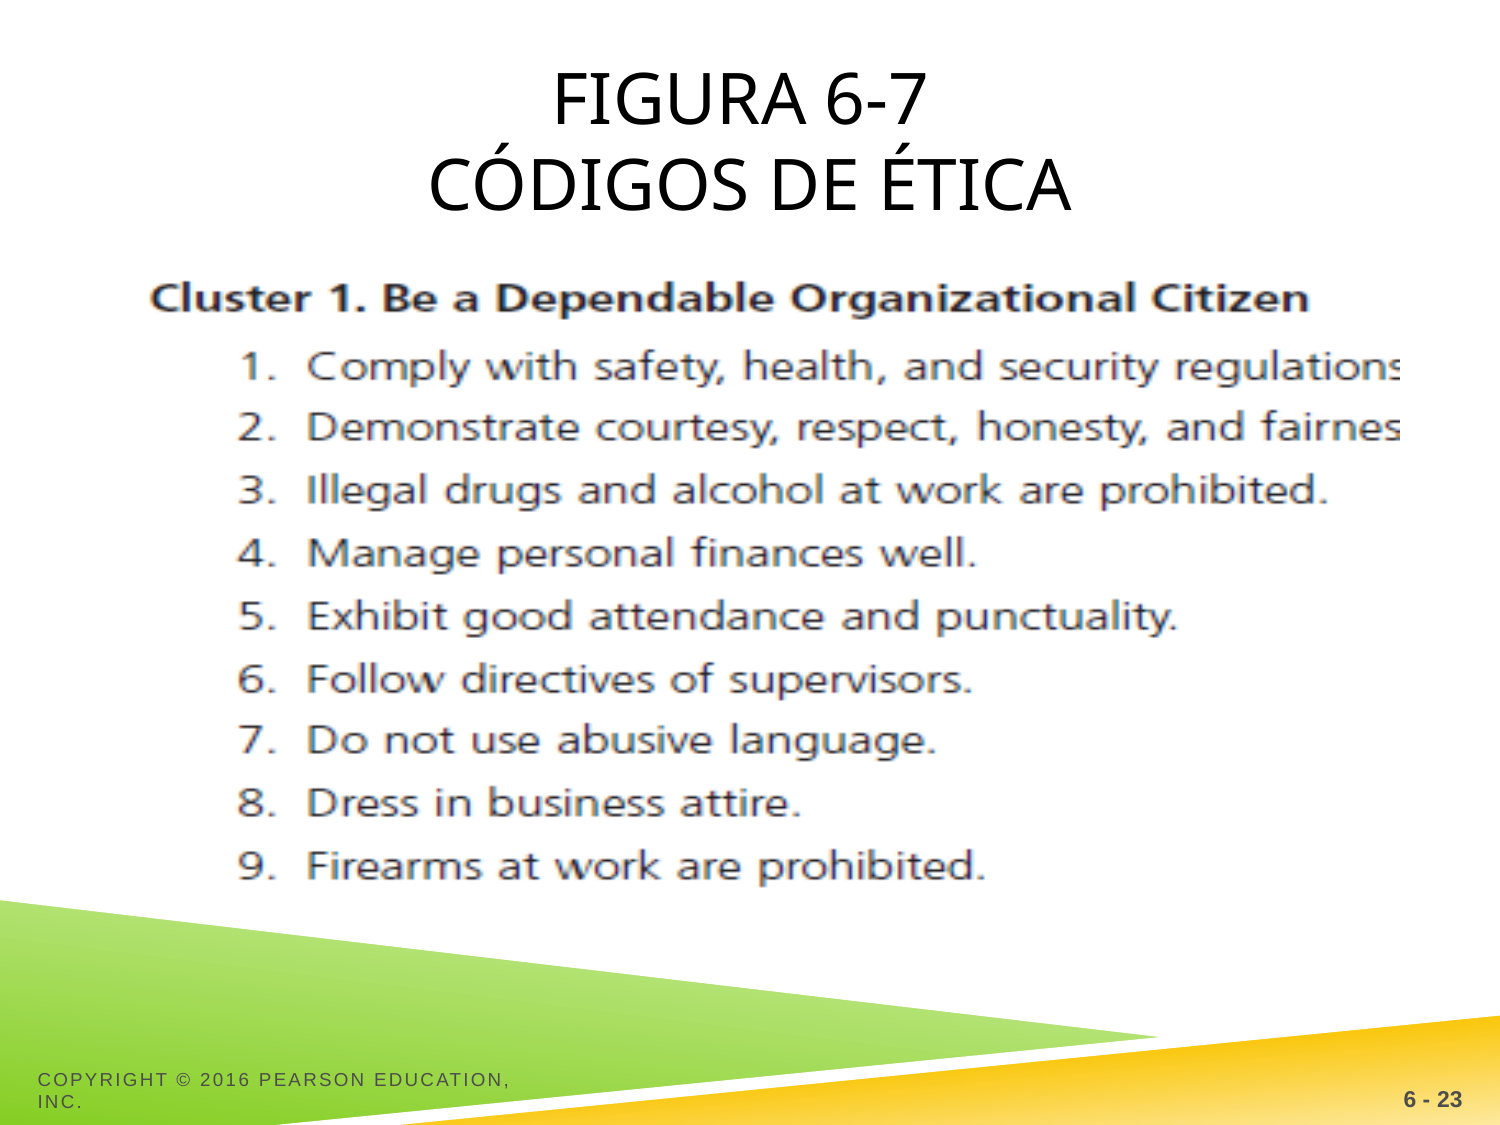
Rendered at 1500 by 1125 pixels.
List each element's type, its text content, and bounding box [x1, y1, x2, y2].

slide_number 6 - 23 [1387, 1052, 1463, 1113]
footer Copyright © 2016 Pearson Education, Inc. [37, 1052, 563, 1113]
title figura 6-7 Códigos de Ética [112, 45, 1388, 233]
text_box [74, 262, 1425, 1005]
picture [112, 267, 1401, 913]
